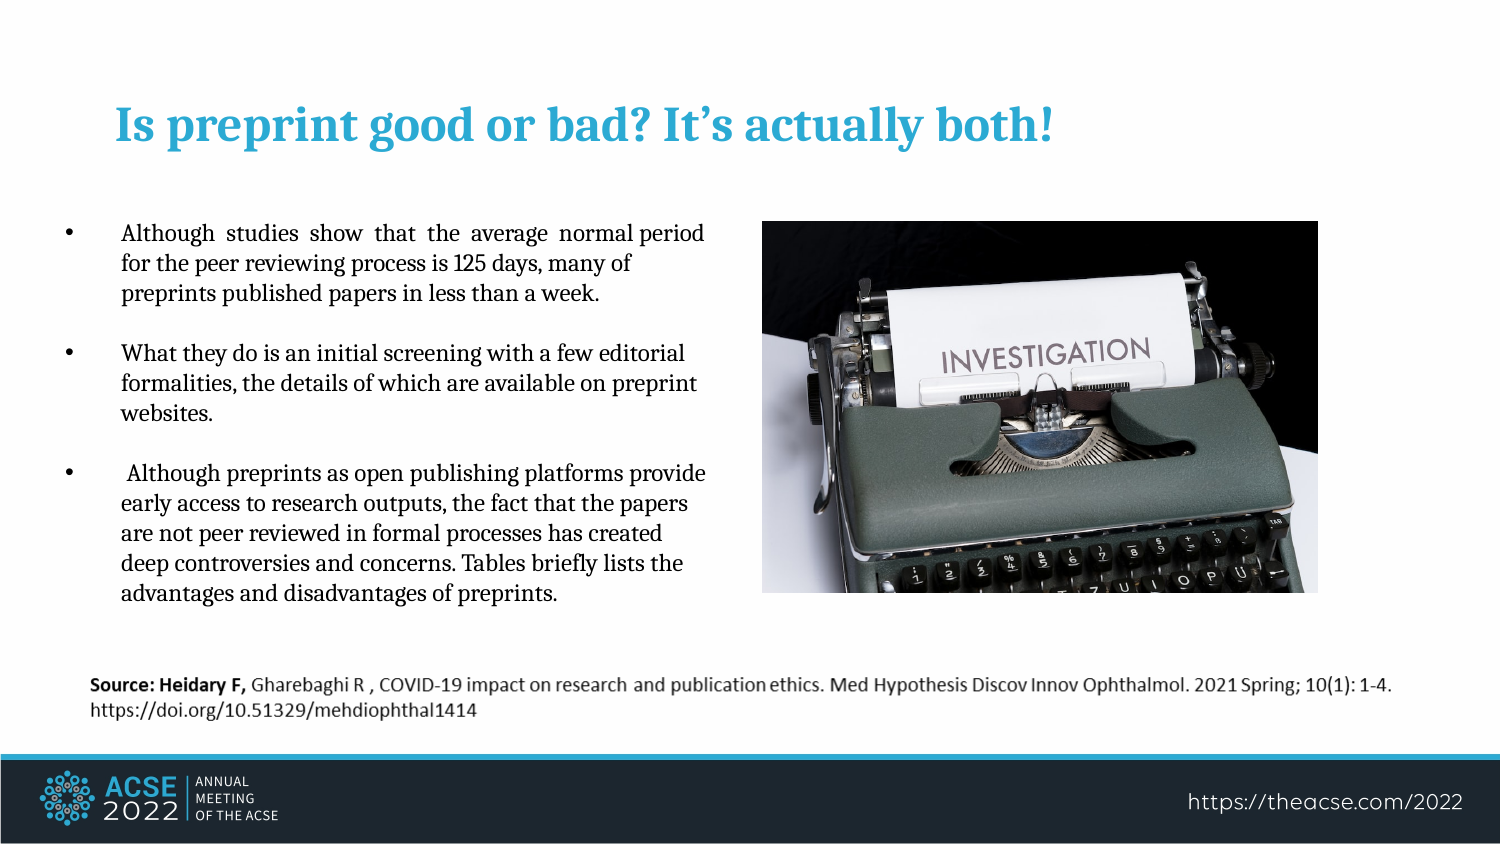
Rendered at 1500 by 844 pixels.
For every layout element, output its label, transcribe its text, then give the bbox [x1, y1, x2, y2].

text_box Is preprint good or bad? It’s actually both! [99, 84, 1113, 197]
text_box Although studies show that the average normal period for the peer reviewing process is 125 days, many of preprints published papers in less than a week. What they do is an initial screening with a few editorial formalities, the details of which are available on preprint websites. Although preprints as open publishing platforms provide early access to research outputs, the fact that the papers are not peer reviewed in formal processes has created deep controversies and concerns. Tables briefly lists the advantages and disadvantages of preprints. [49, 209, 732, 675]
picture [0, 0, 1500, 844]
